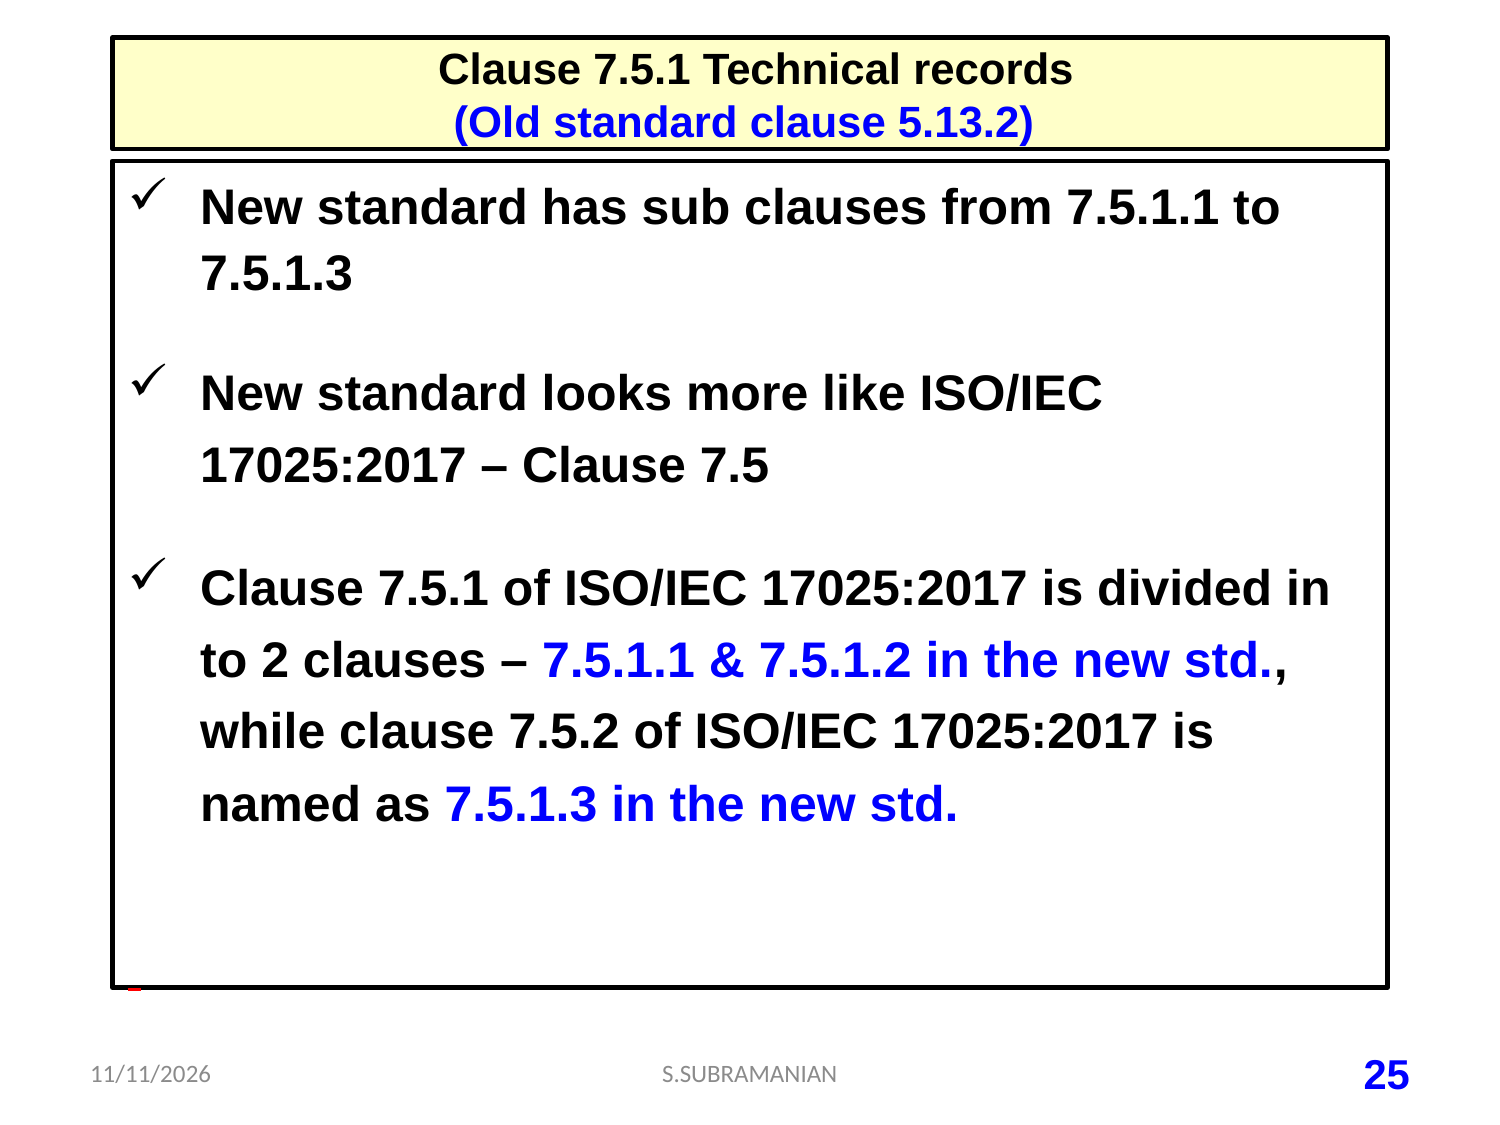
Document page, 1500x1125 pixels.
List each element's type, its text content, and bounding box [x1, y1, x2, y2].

slide_number 25 [1074, 1042, 1425, 1103]
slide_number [75, 1042, 425, 1103]
title Clause 7.5.1 Technical records (Old standard clause 5.13.2) [112, 37, 1388, 149]
footer S.SUBRAMANIAN [512, 1042, 988, 1103]
list New standard has sub clauses from 7.5.1.1 to 7.5.1.3 New standard looks more like ISO/IEC 17025:2017 – Clause 7.5 Clause 7.5.1 of ISO/IEC 17025:2017 is divided in to 2 clauses – 7.5.1.1 & 7.5.1.2 in the new std., while clause 7.5.2 of ISO/IEC 17025:2017 is named as 7.5.1.3 in the new std. [112, 160, 1388, 988]
